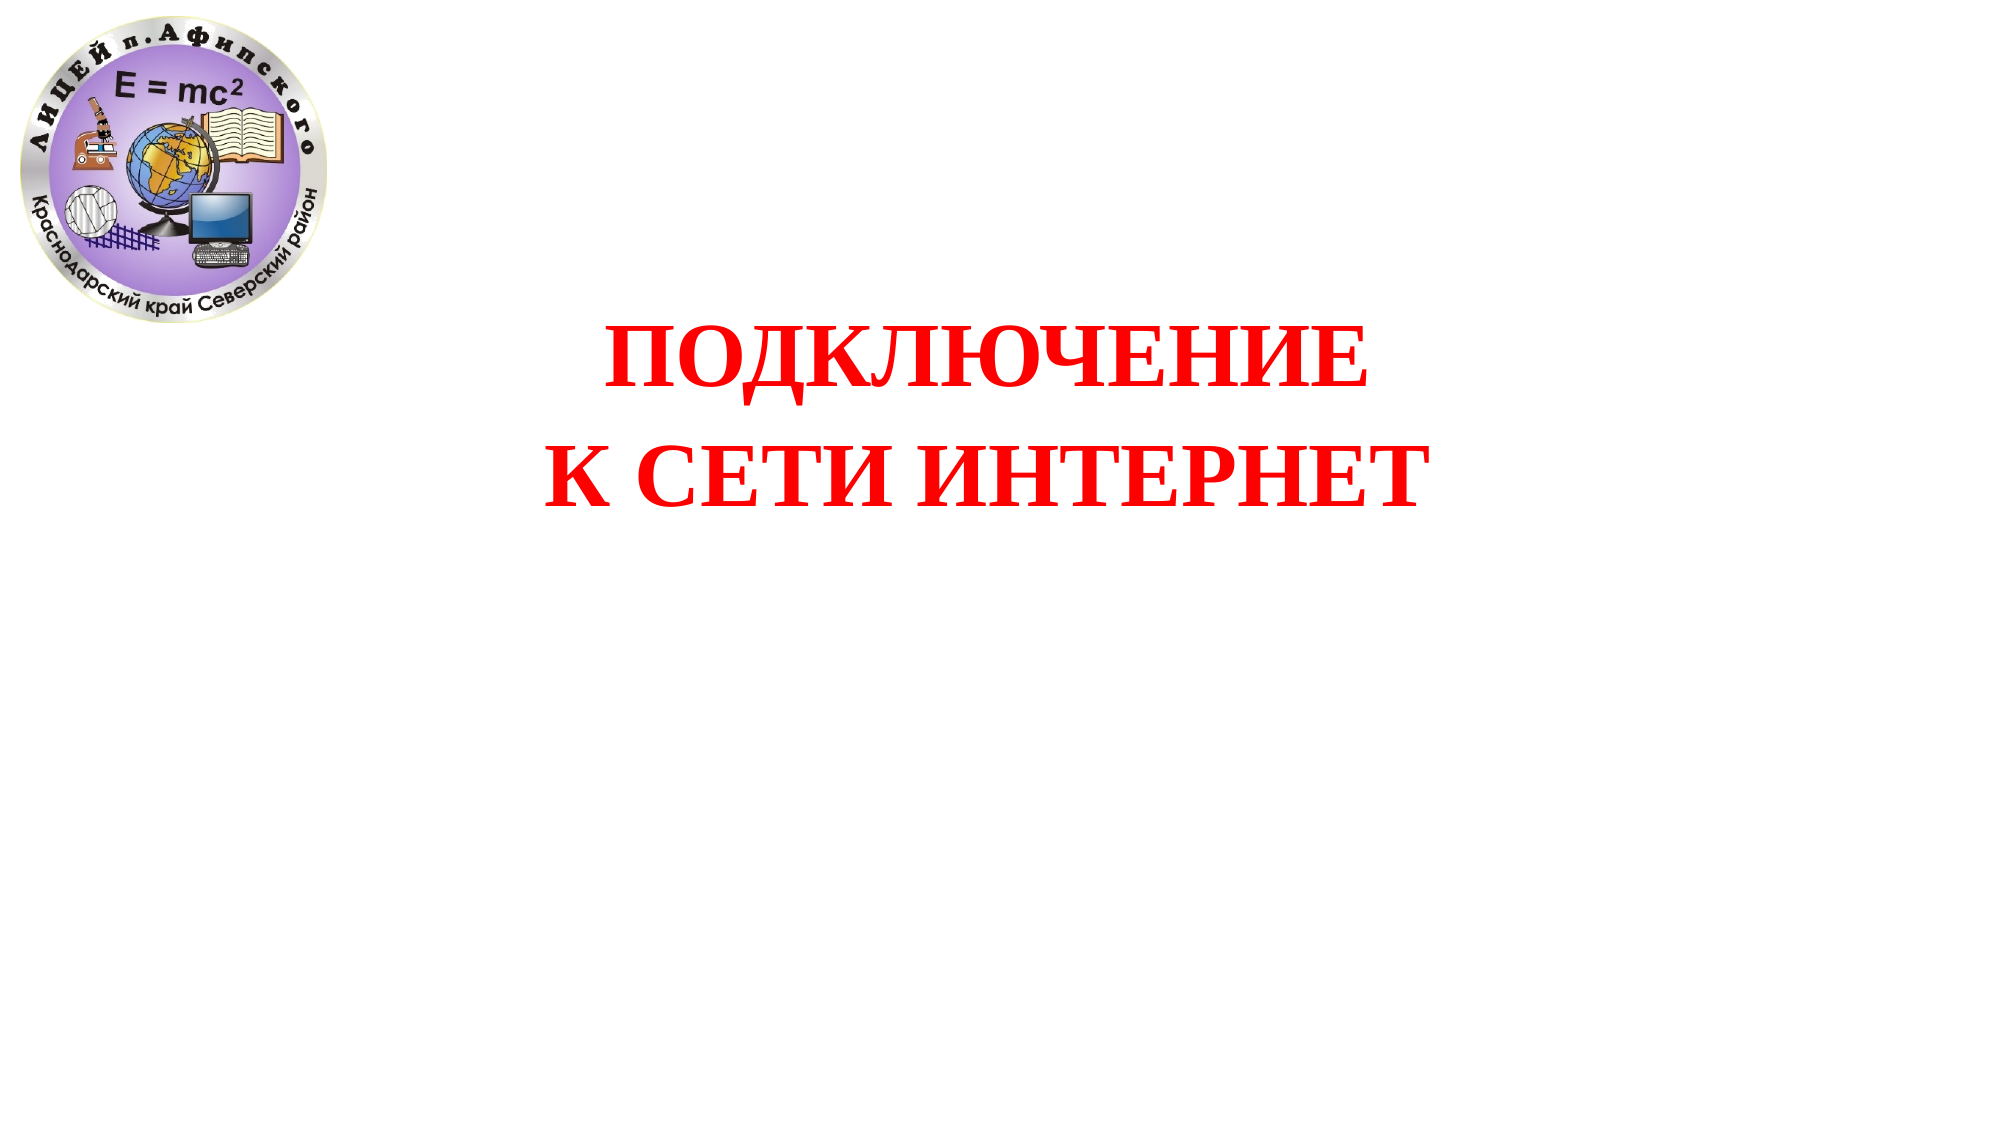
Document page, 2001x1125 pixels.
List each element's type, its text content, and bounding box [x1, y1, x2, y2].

picture [20, 16, 328, 323]
list ПОДКЛЮЧЕНИЕ К СЕТИ ИНТЕРНЕТ [137, 299, 1863, 1014]
